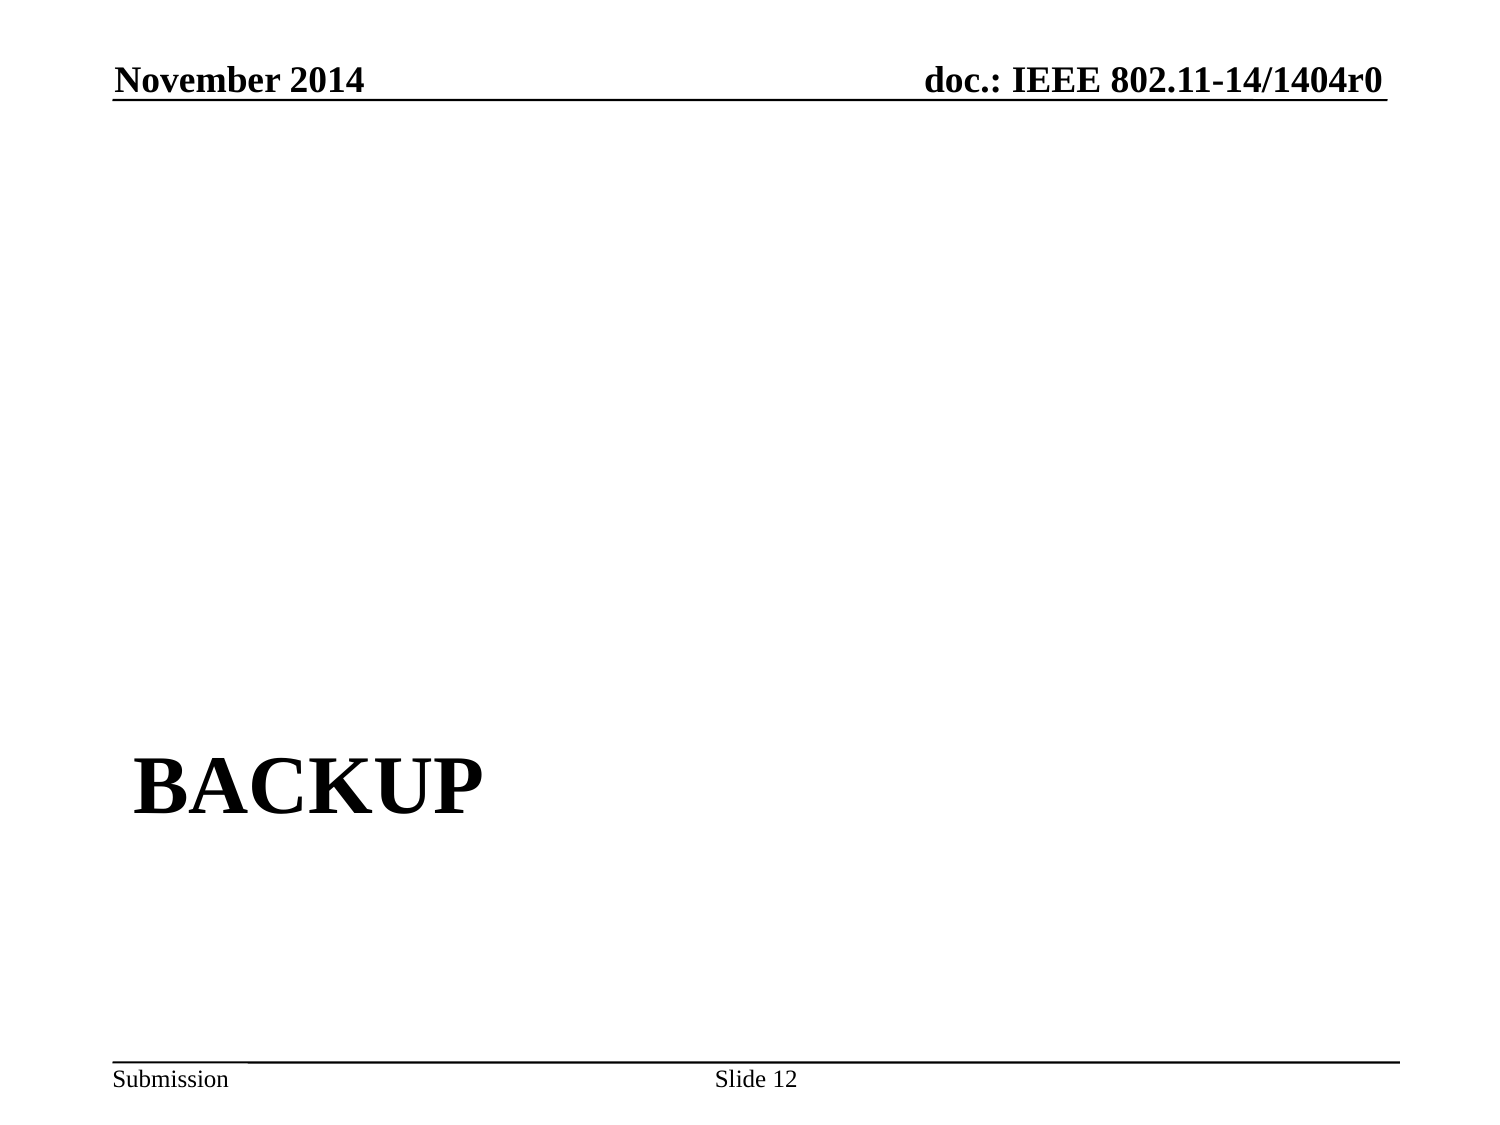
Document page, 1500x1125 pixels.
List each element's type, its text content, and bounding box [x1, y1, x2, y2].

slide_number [114, 54, 368, 101]
title Backup [118, 722, 1394, 947]
slide_number Slide 12 [712, 1061, 800, 1093]
